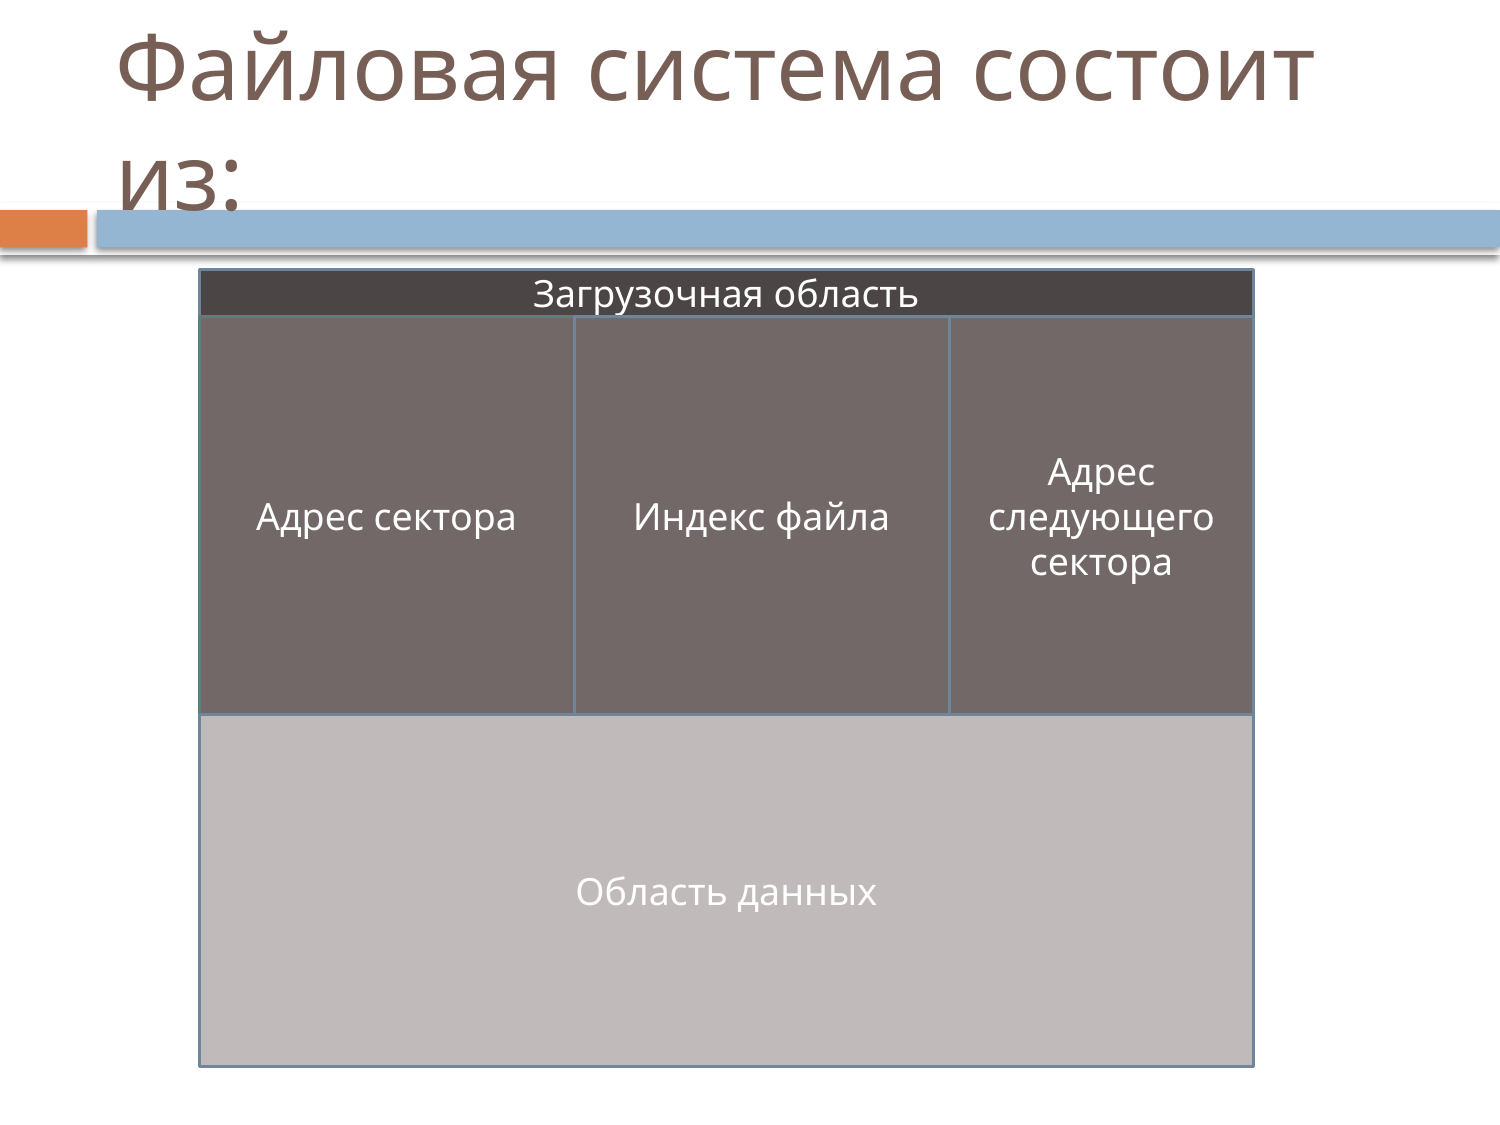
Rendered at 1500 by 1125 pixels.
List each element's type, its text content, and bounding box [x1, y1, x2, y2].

title Файловая система состоит из: [100, 37, 1438, 200]
text_box Адрес следующего сектора [948, 315, 1255, 713]
text_box Область данных [198, 713, 1255, 1068]
text_box Загрузочная область [198, 268, 1255, 315]
text_box Адрес сектора [198, 315, 573, 713]
text_box Индекс файла [573, 315, 948, 713]
